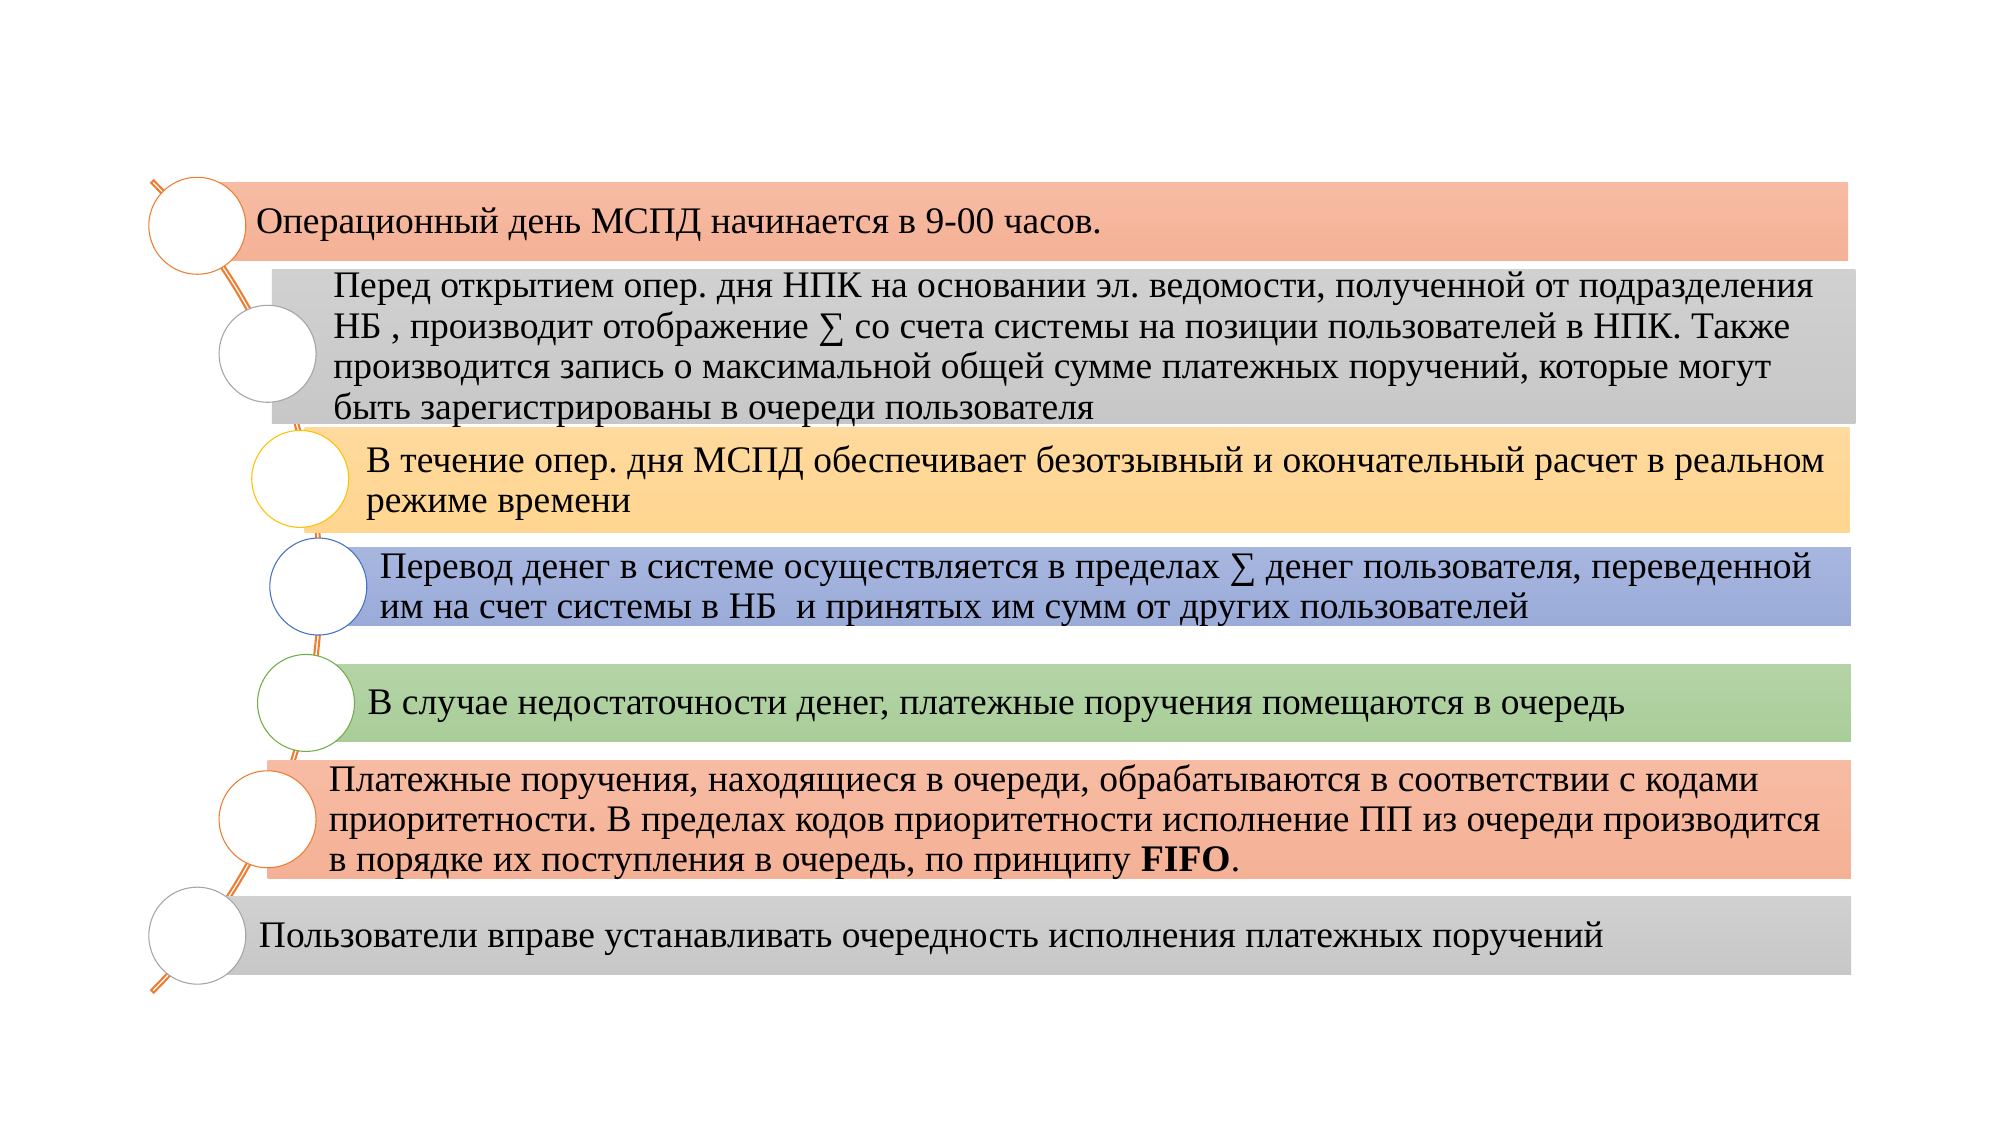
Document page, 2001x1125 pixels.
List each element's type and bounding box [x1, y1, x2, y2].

list [137, 159, 1863, 1014]
